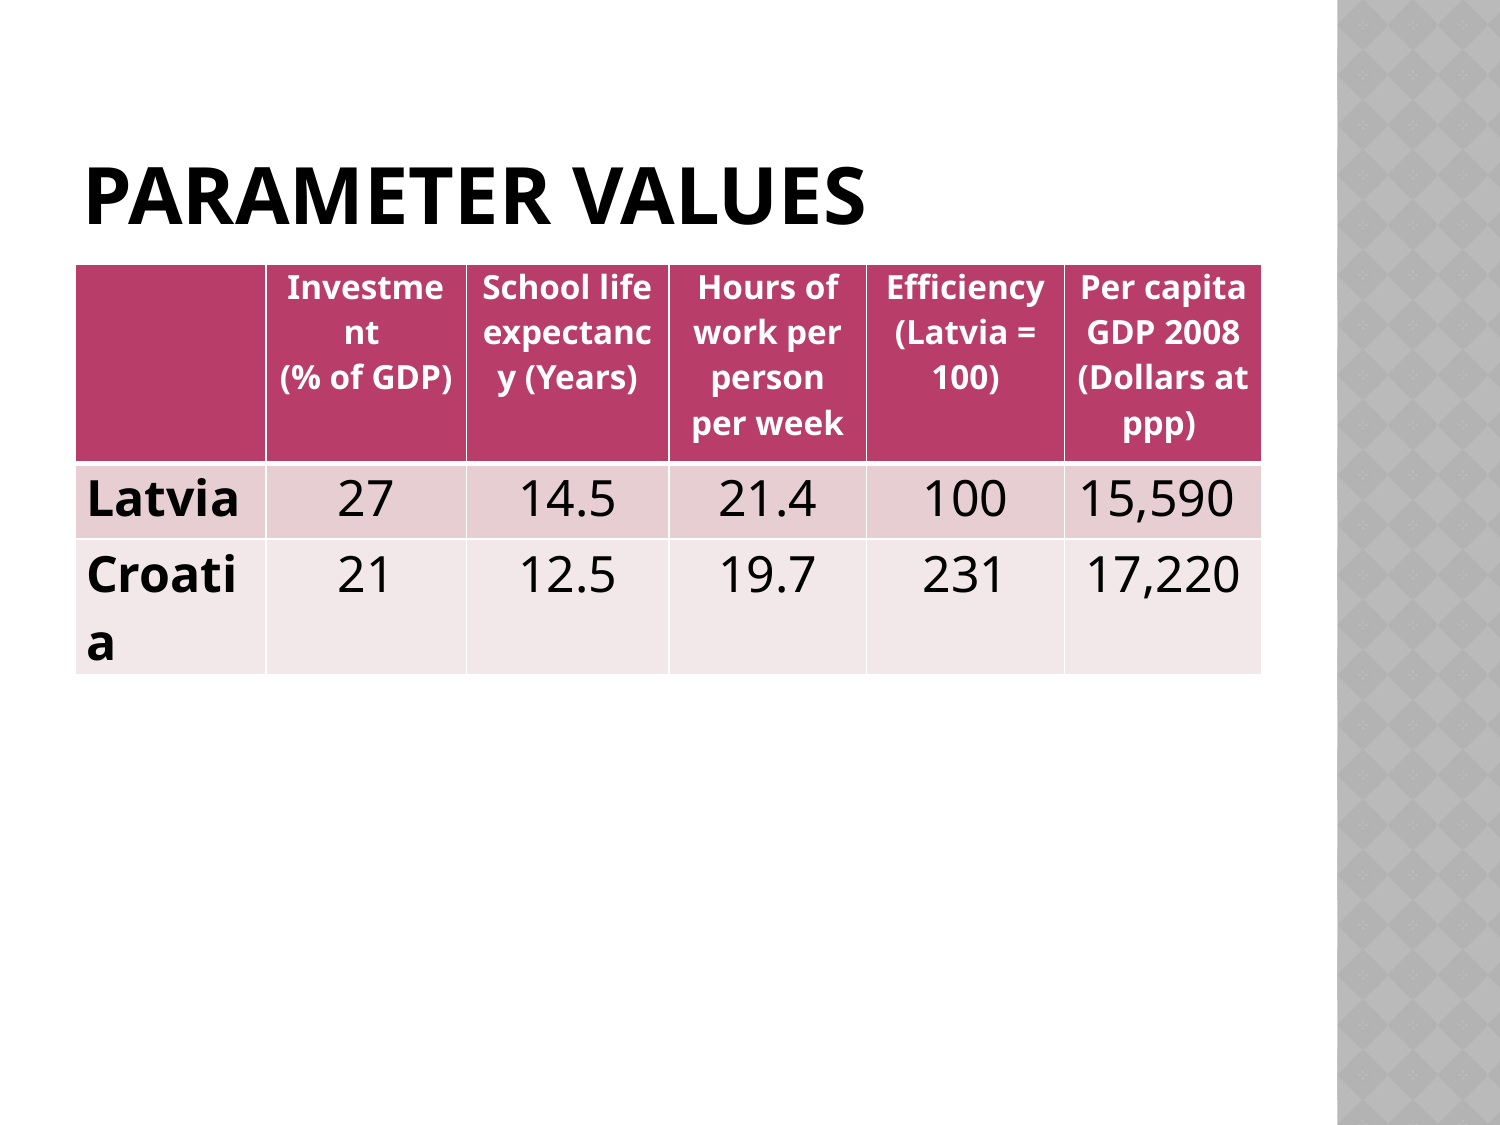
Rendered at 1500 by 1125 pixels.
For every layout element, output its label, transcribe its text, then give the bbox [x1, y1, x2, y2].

table_header Investment (% of GDP) [267, 265, 466, 461]
table_cell 17,220 [1065, 540, 1261, 674]
table_header Hours of work per person per week [670, 265, 866, 461]
table_cell 21 [267, 540, 466, 674]
table_cell Latvia [76, 466, 265, 538]
table_cell 21.4 [670, 466, 866, 538]
table_header Per capita GDP 2008 (Dollars at ppp) [1065, 265, 1261, 461]
table_cell Croatia [76, 540, 265, 674]
table_cell 19.7 [670, 540, 866, 674]
table_header Efficiency (Latvia = 100) [867, 265, 1064, 461]
table_header School life expectancy (Years) [467, 265, 668, 461]
table_cell 231 [867, 540, 1064, 674]
table_header [76, 265, 265, 461]
table_cell 14.5 [467, 466, 668, 538]
table_cell 12.5 [467, 540, 668, 674]
title Parameter values [75, 52, 1263, 241]
table_cell 27 [267, 466, 466, 538]
table_cell 100 [867, 466, 1064, 538]
table_cell 15,590 [1065, 466, 1261, 538]
